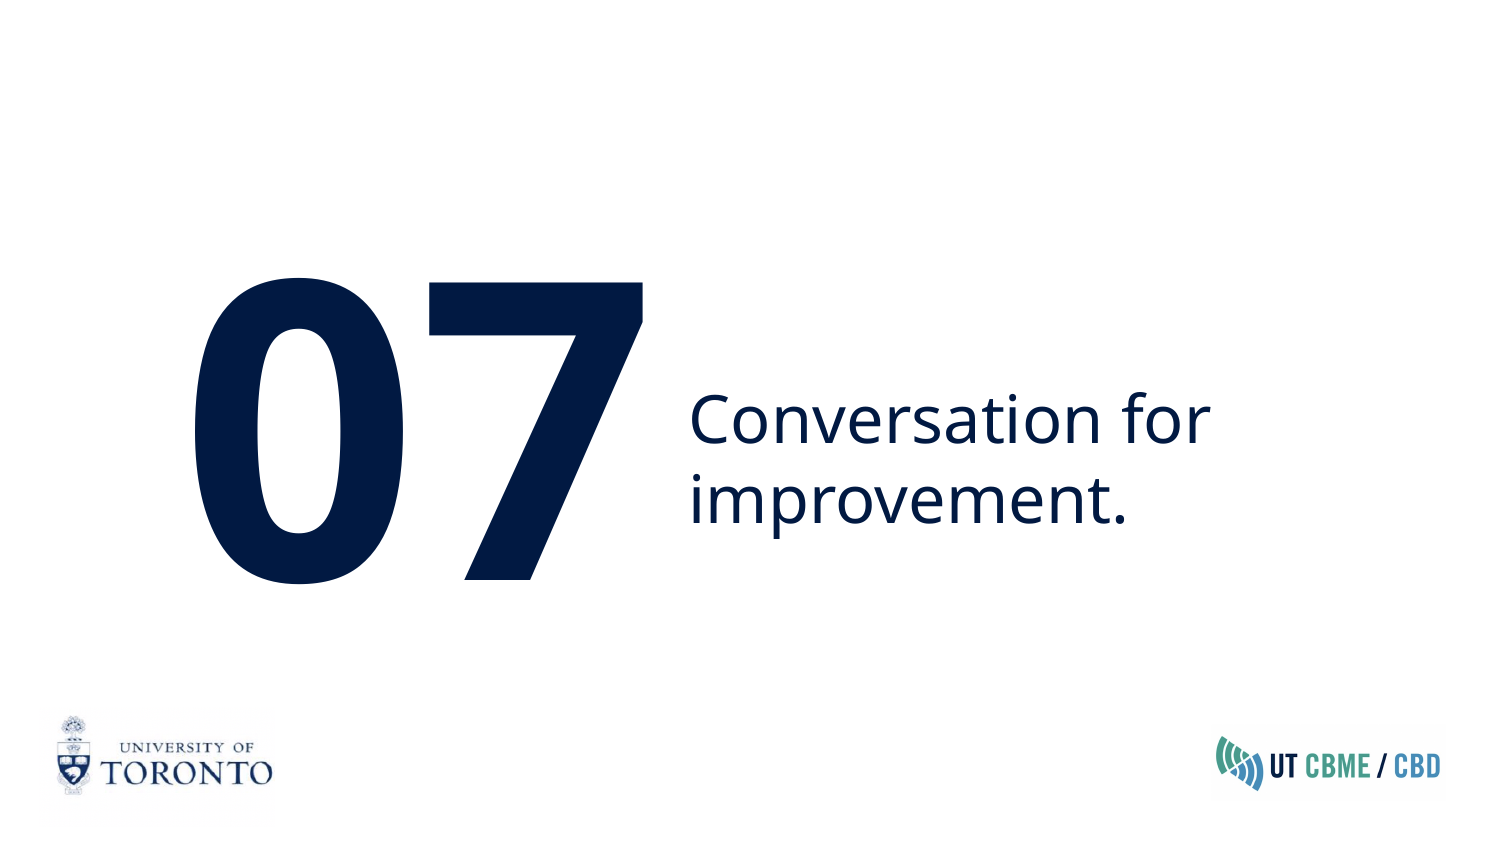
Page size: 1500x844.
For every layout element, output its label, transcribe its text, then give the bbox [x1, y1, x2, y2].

picture [39, 707, 275, 827]
text_box 07 [165, 156, 673, 672]
text_box Conversation for improvement. [674, 369, 1473, 544]
picture [1211, 724, 1446, 801]
